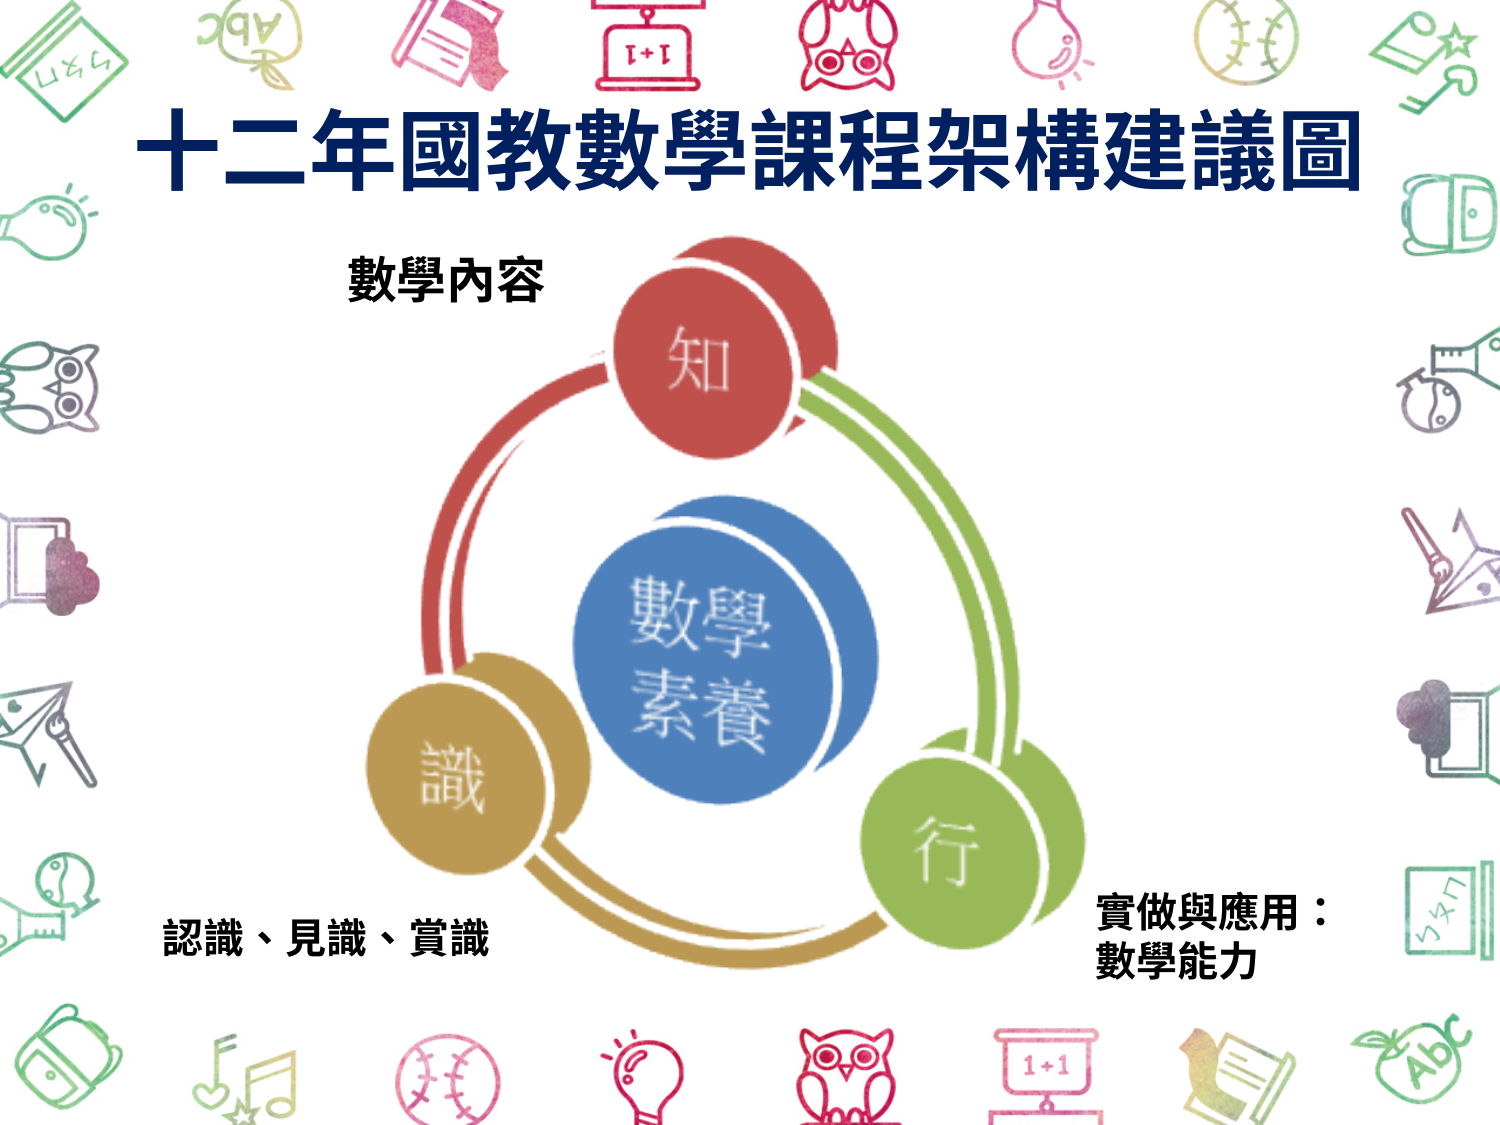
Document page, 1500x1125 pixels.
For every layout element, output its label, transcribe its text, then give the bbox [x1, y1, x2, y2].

picture [0, 0, 1500, 1125]
title 十二年國教數學課程架構建議圖 [74, 54, 1426, 242]
text_box 實做與應用： 數學能力 [1168, 879, 1500, 931]
text_box 認識、見識、賞識 [147, 905, 332, 970]
